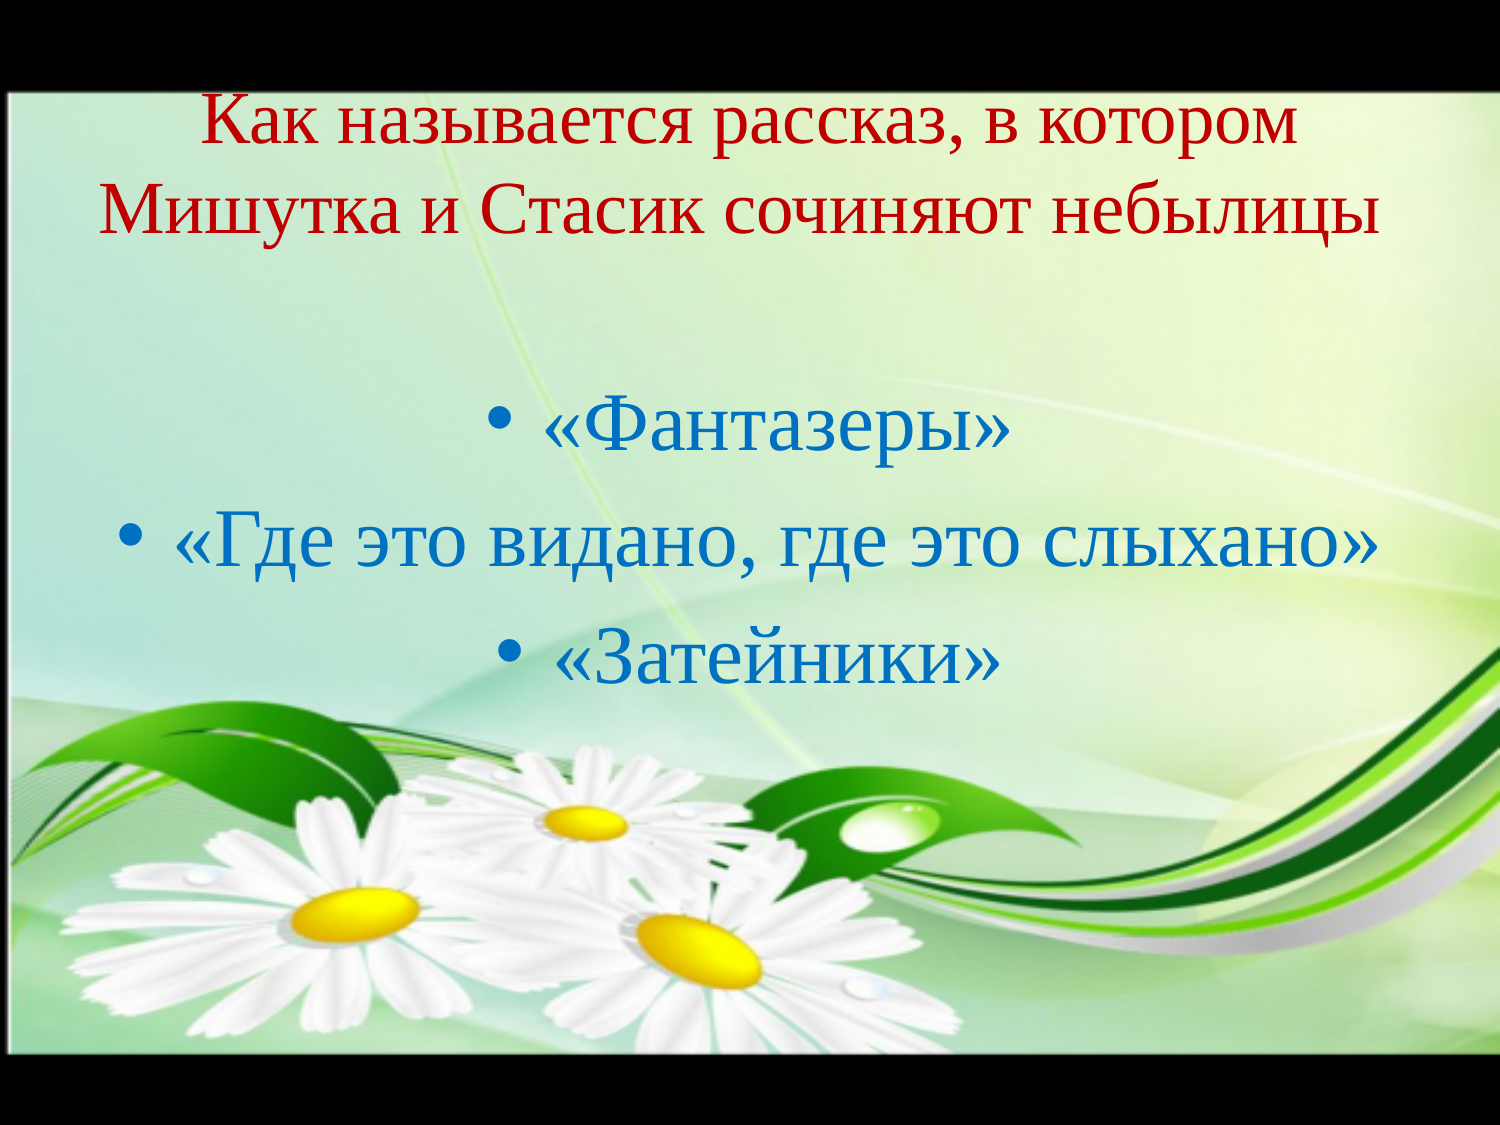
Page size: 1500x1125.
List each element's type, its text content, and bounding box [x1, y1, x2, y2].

title Как называется рассказ, в котором Мишутка и Стасик сочиняют небылицы [75, 45, 1425, 262]
list «Фантазеры» «Где это видано, где это слыхано» «Затейники» [75, 262, 1425, 1005]
picture [0, 0, 1500, 1125]
